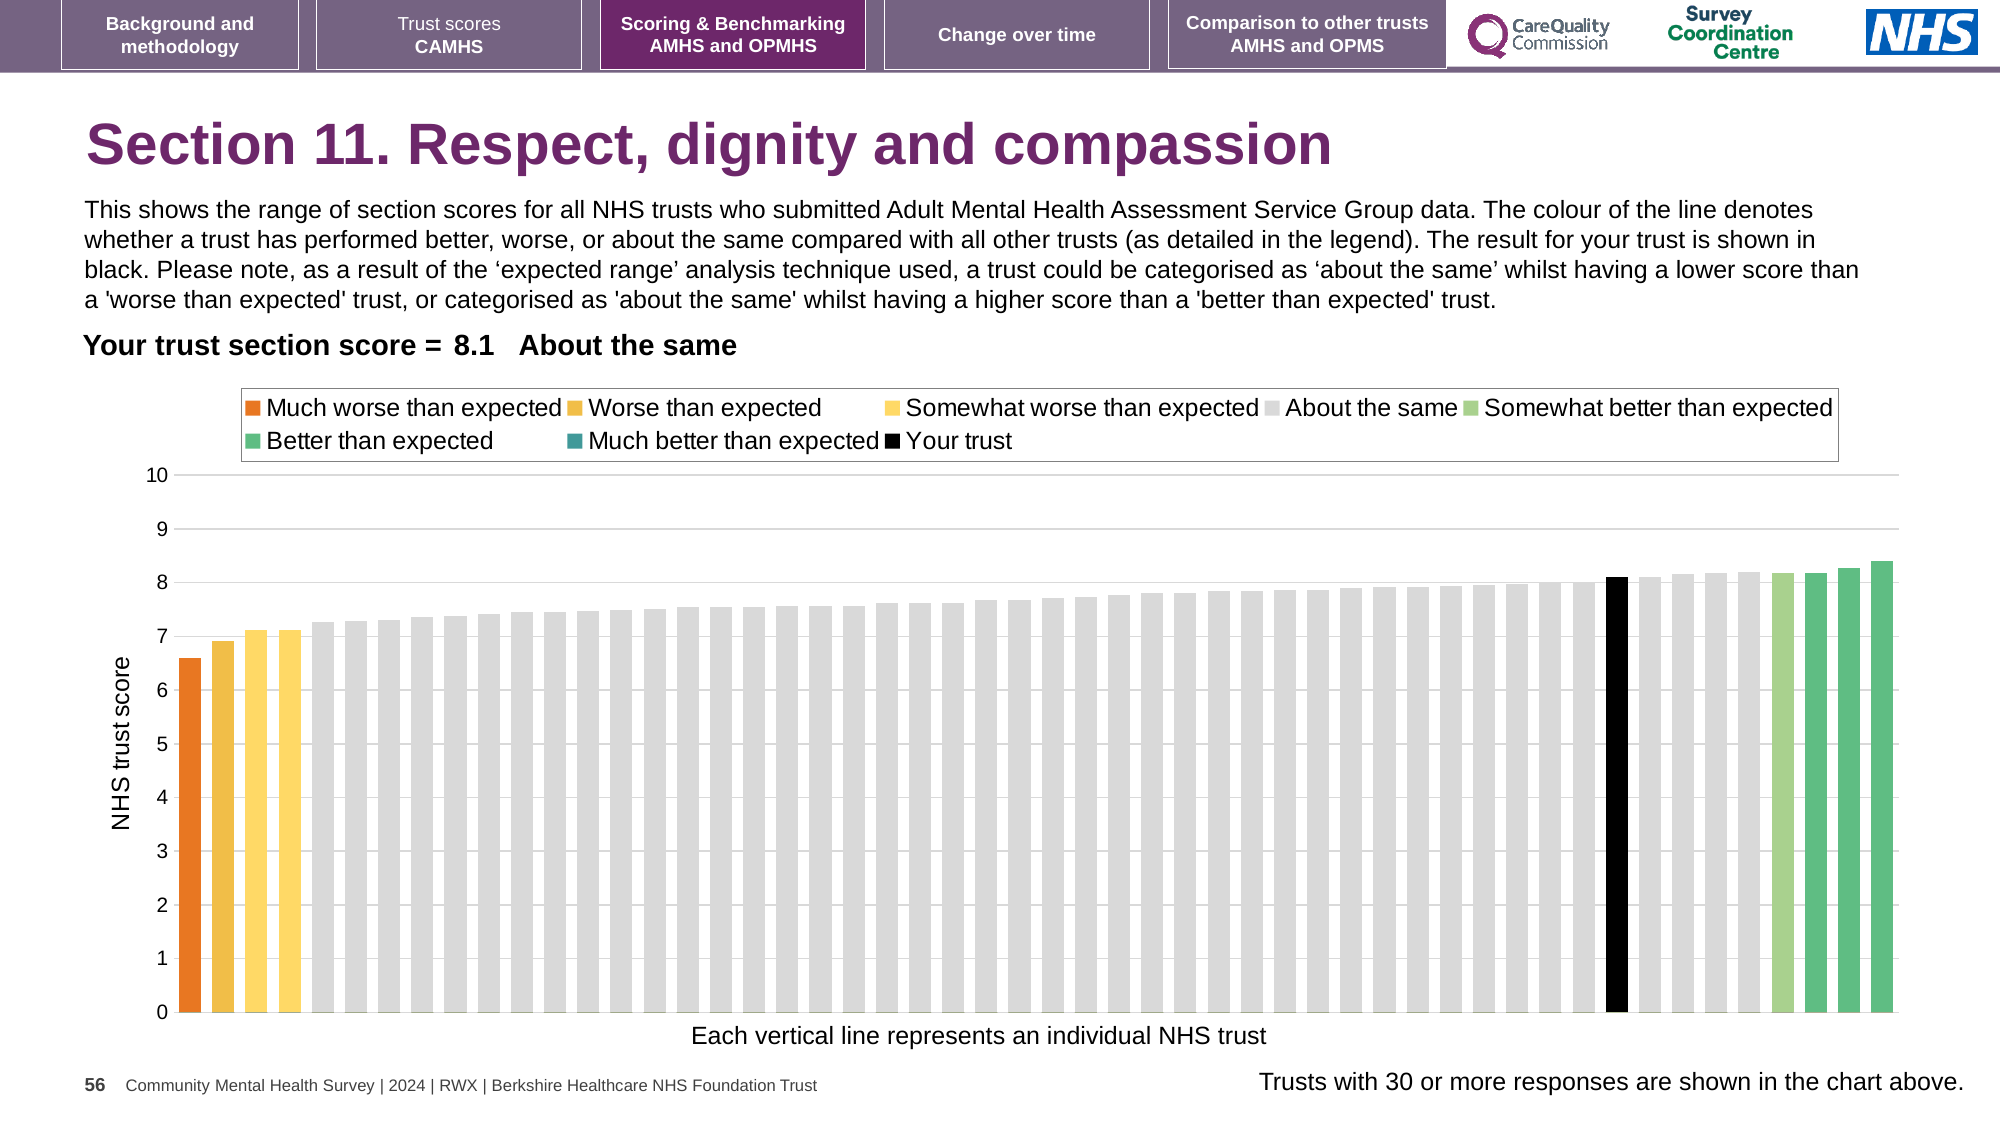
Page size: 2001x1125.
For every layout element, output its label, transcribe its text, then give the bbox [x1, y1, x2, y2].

text_box Trusts with 30 or more responses are shown in the chart above. [1244, 1057, 2000, 1103]
picture [1467, 13, 1610, 59]
table_header About the same [518, 323, 1807, 369]
text_box Each vertical line represents an individual NHS trust [676, 1036, 1283, 1058]
table_header Your trust section score = [53, 323, 448, 370]
picture [1866, 9, 1978, 55]
text_box Section 11. Respect, dignity and compassion [72, 99, 1621, 185]
picture [1666, 3, 1794, 61]
table_header 8.1 [448, 323, 518, 369]
text_box This shows the range of section scores for all NHS trusts who submitted Adult Mental Health Assessment Service Group data. The colour of the line denotes whether a trust has performed better, worse, or about the same compared with all other trusts (as detailed in the legend). The result for your trust is shown in black. Please note, as a result of the ‘expected range’ analysis technique used, a trust could be categorised as ‘about the same’ whilst having a lower score than a 'worse than expected' trust, or categorised as 'about the same' whilst having a higher score than a 'better than expected' trust. [69, 186, 1890, 321]
text_box 56 [84, 1065, 122, 1125]
chart [99, 369, 1923, 1036]
